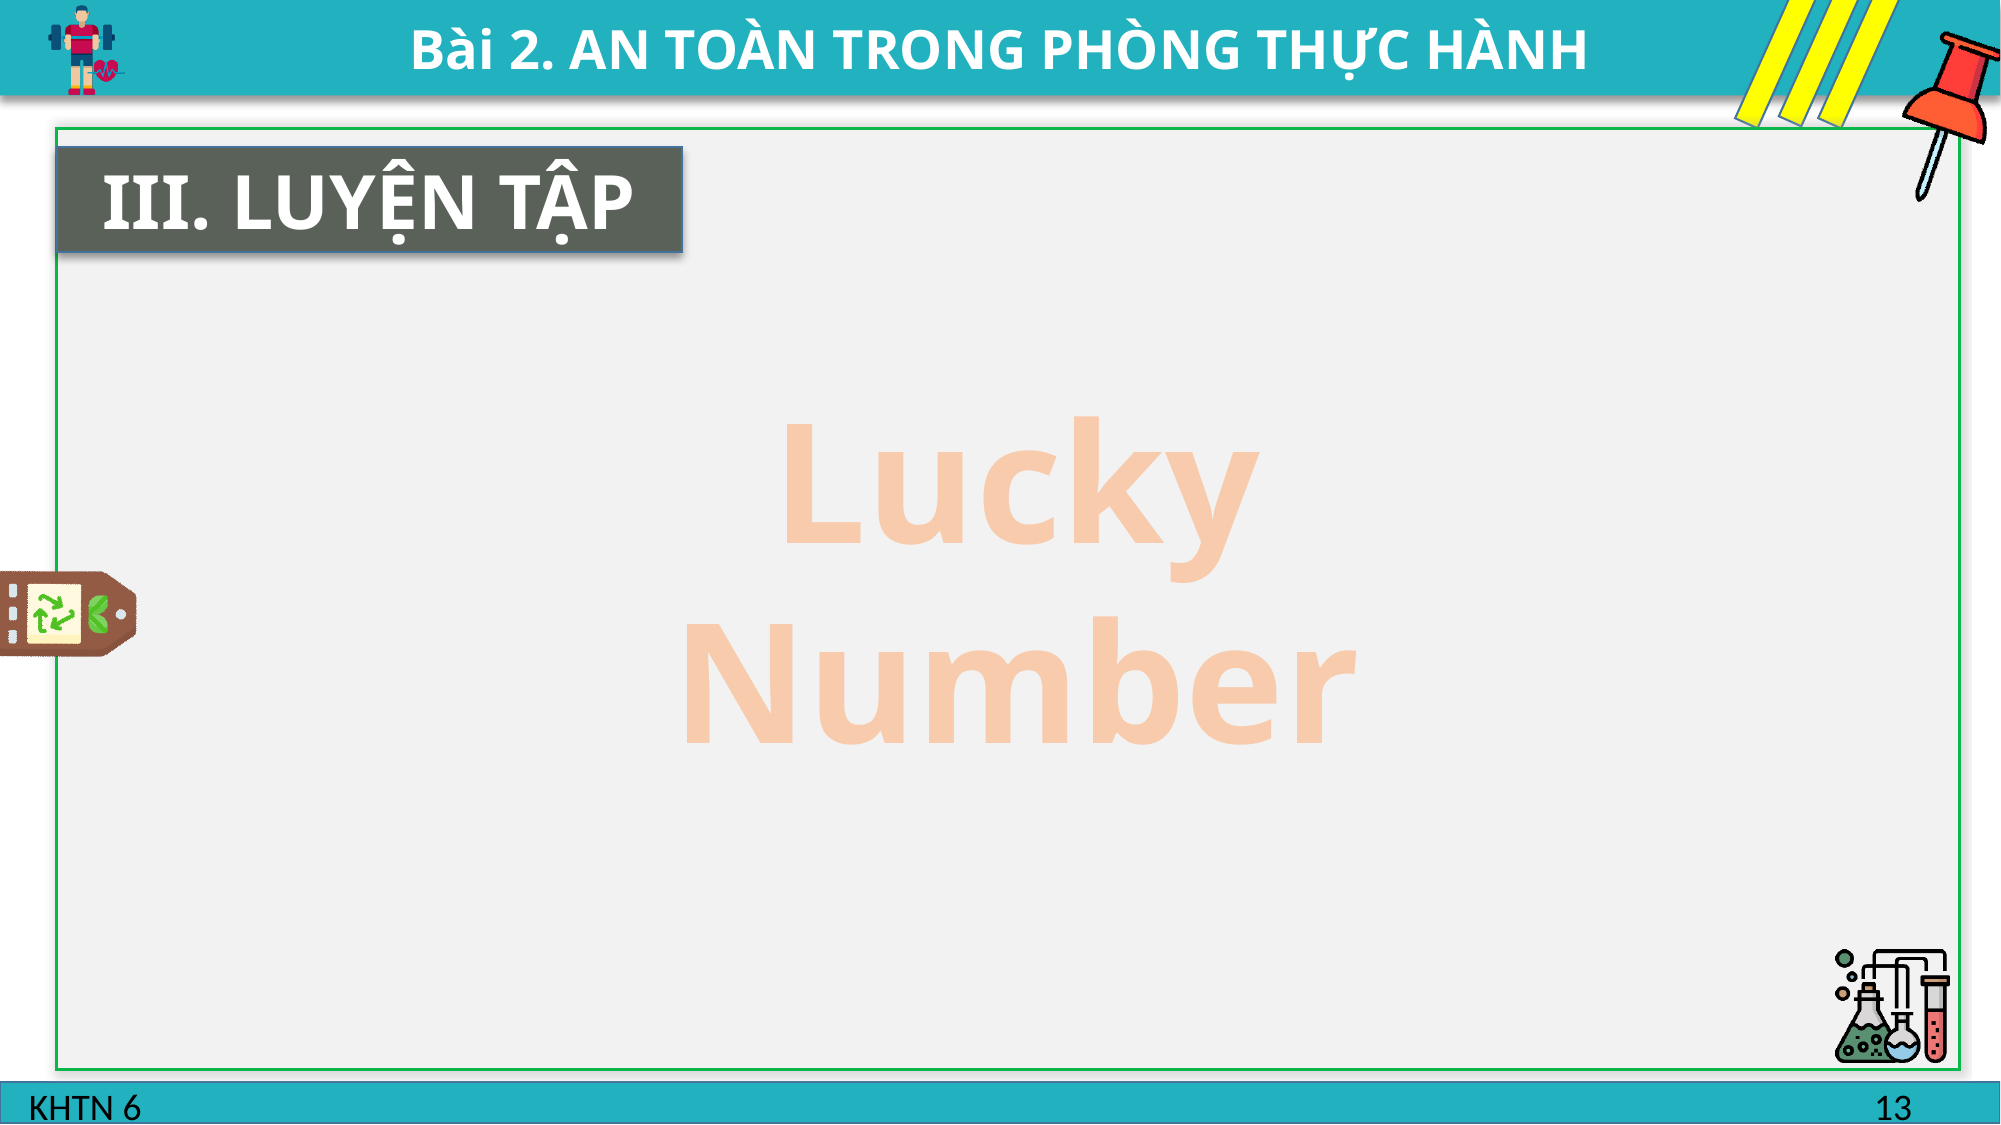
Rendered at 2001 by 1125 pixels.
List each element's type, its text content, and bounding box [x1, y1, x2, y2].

text_box Lucky Number [546, 369, 1487, 785]
picture [33, 0, 130, 101]
picture [0, 515, 155, 712]
text_box III. LUYỆN TẬP [56, 146, 683, 253]
text_box KHTN 6 [14, 1075, 255, 1125]
picture [1856, 12, 2001, 202]
picture [1835, 949, 1950, 1063]
slide_number 13 [1859, 1076, 1939, 1125]
